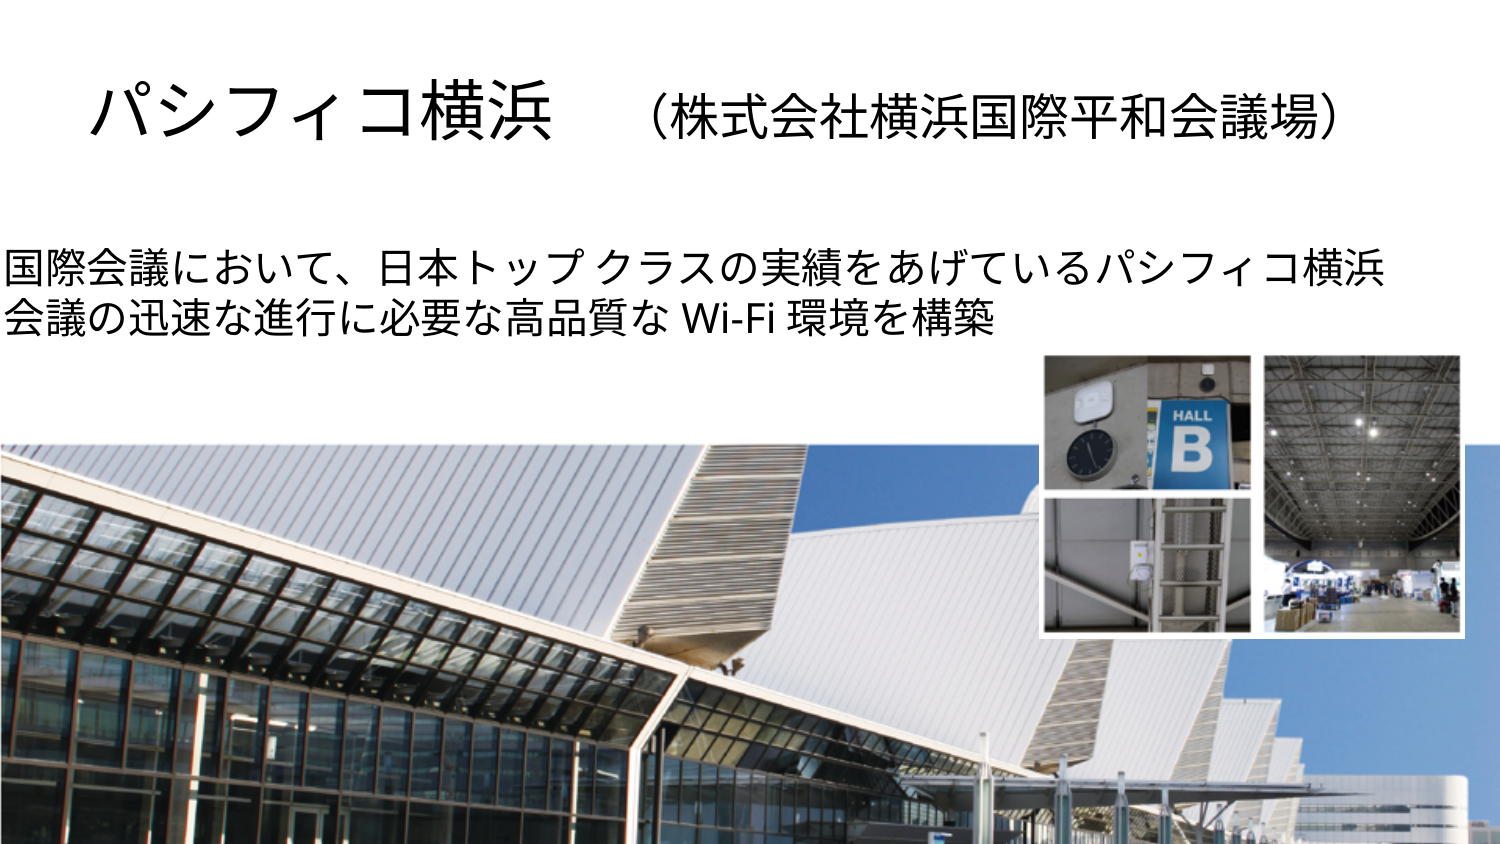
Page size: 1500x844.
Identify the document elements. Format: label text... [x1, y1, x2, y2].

picture [0, 351, 1500, 844]
title パシフィコ横浜 （株式会社横浜国際平和会議場） [71, 55, 1441, 176]
text_box 国際会議において、日本トップ クラスの実績をあげているパシフィコ横浜 会議の迅速な進行に必要な高品質なWi-Fi環境を構築 [0, 234, 1401, 350]
